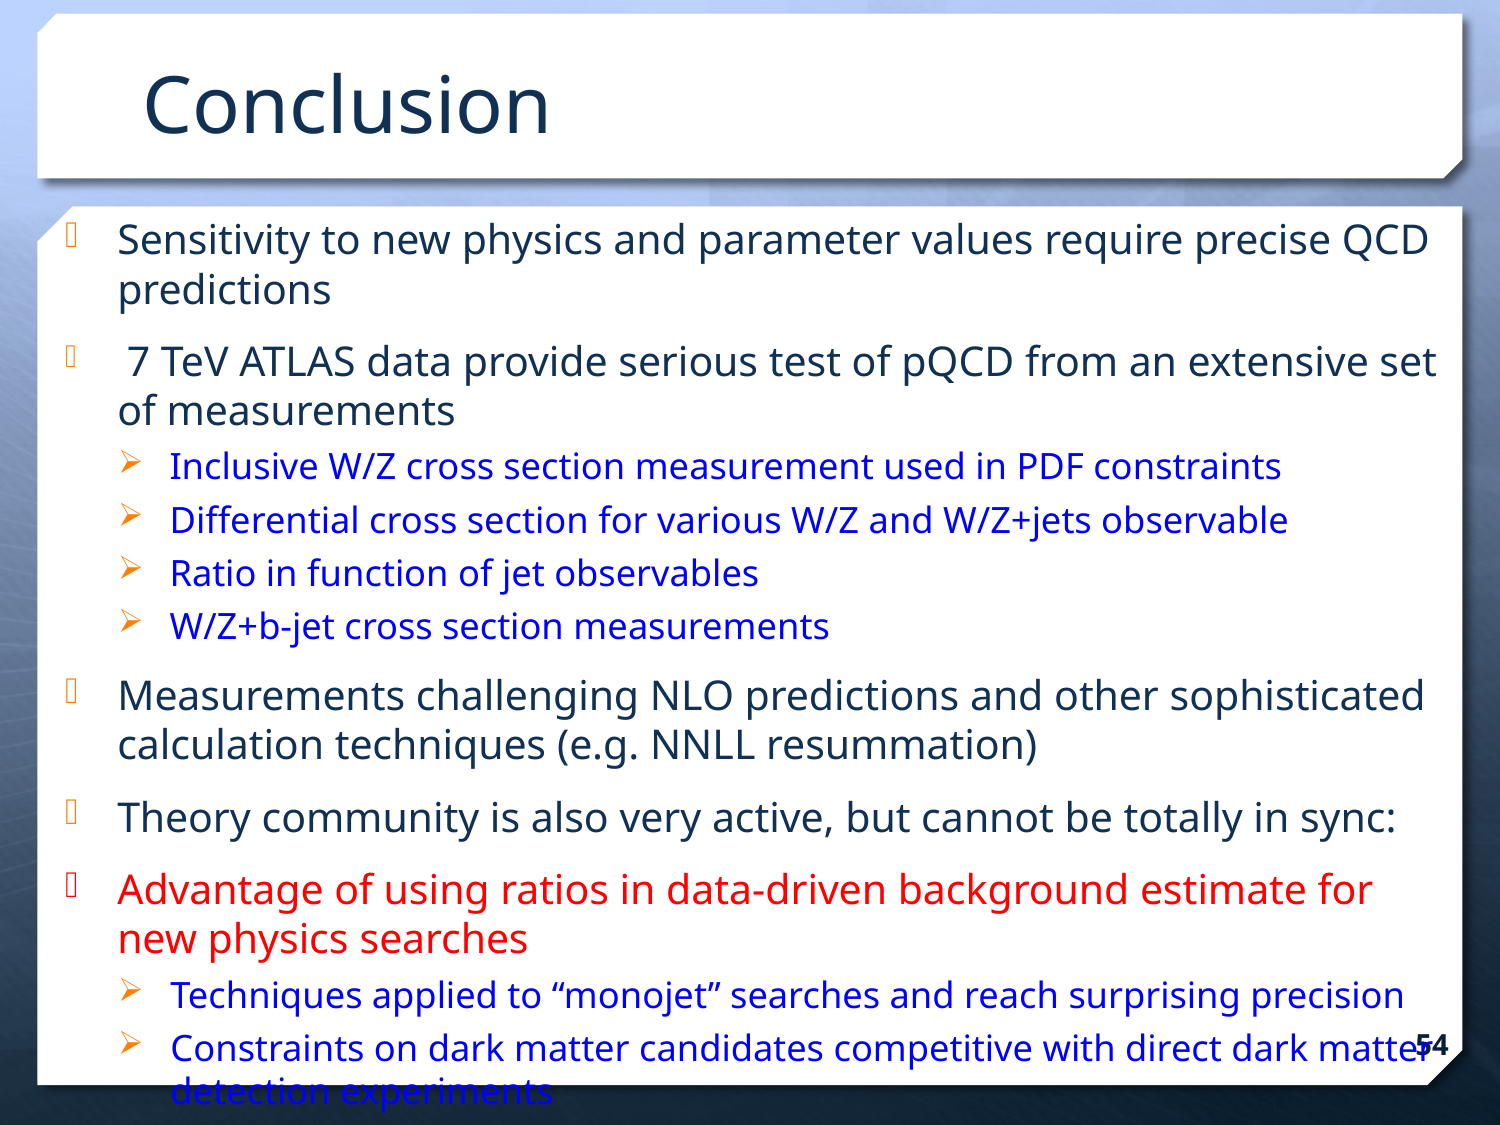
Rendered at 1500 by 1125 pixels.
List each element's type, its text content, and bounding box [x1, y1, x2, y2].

list Sensitivity to new physics and parameter values require precise QCD predictions 7 TeV ATLAS data provide serious test of pQCD from an extensive set of measurements Inclusive W/Z cross section measurement used in PDF constraints Differential cross section for various W/Z and W/Z+jets observable Ratio in function of jet observables W/Z+b-jet cross section measurements Measurements challenging NLO predictions and other sophisticated calculation techniques (e.g. NNLL resummation) Theory community is also very active, but cannot be totally in sync: Advantage of using ratios in data-driven background estimate for new physics searches Techniques applied to “monojet” searches and reach surprising precision Constraints on dark matter candidates competitive with direct dark matter detection experiments [50, 206, 1478, 1125]
slide_number 54 [1388, 1016, 1476, 1077]
title Conclusion [127, 32, 1372, 157]
